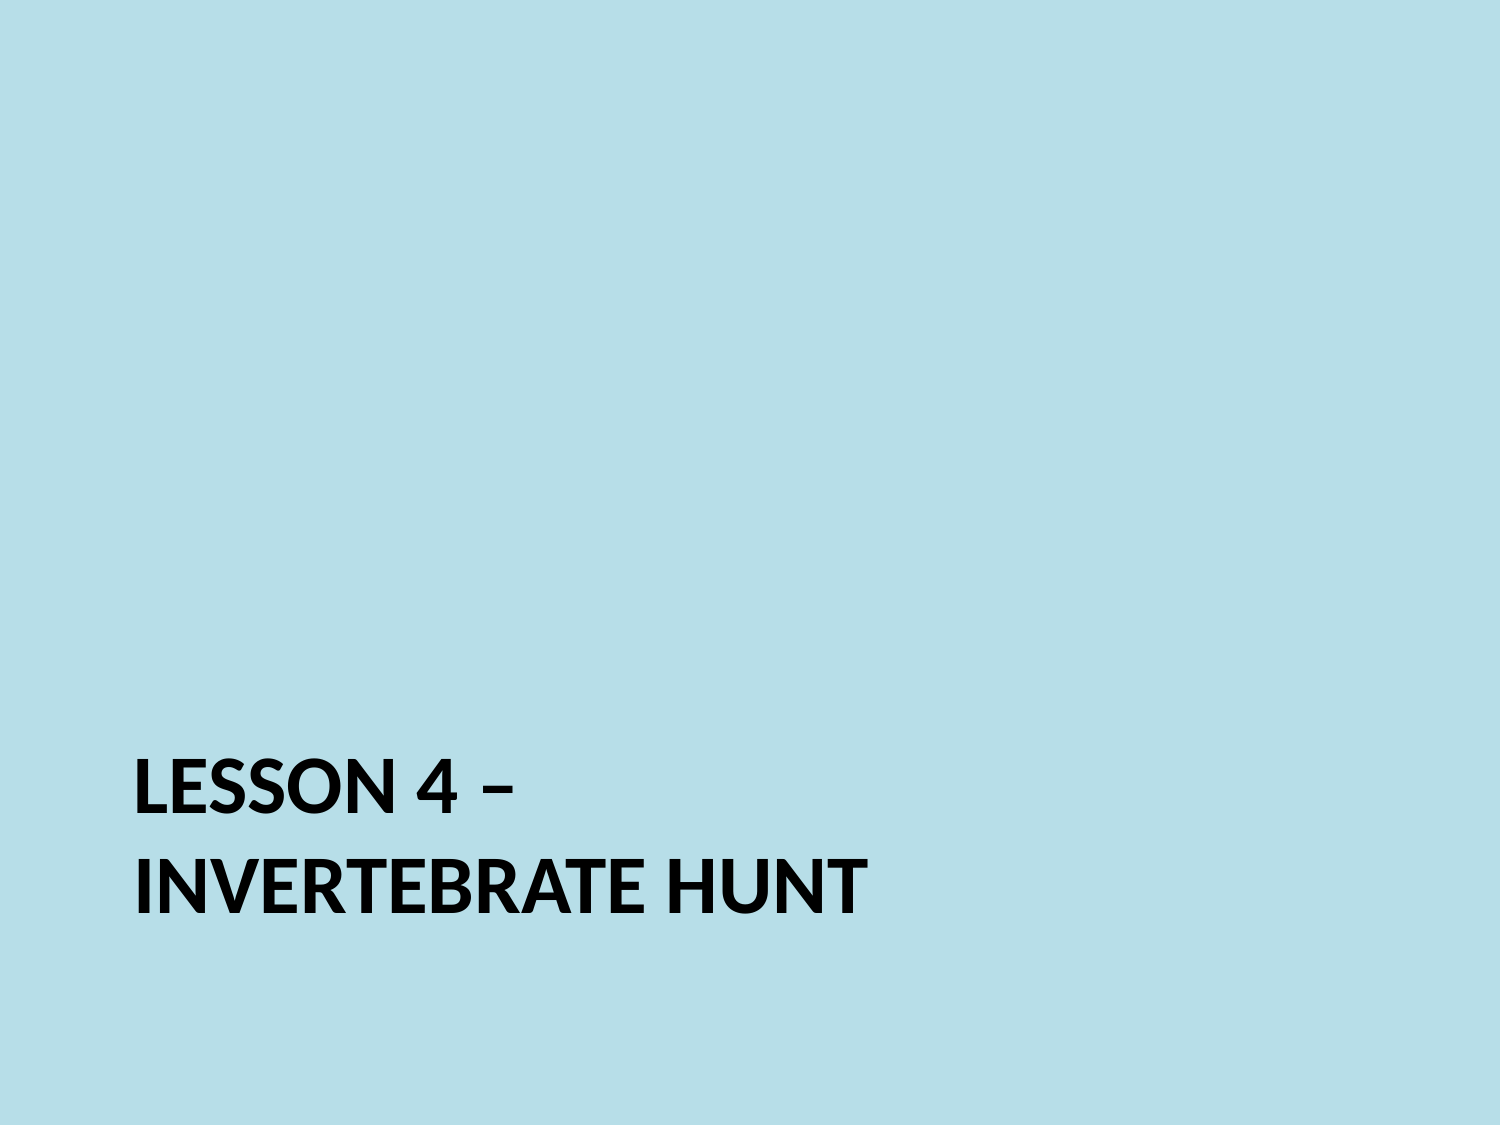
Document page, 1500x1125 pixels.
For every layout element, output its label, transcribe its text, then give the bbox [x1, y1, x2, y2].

title Lesson 4 – Invertebrate hunt [118, 722, 1394, 947]
